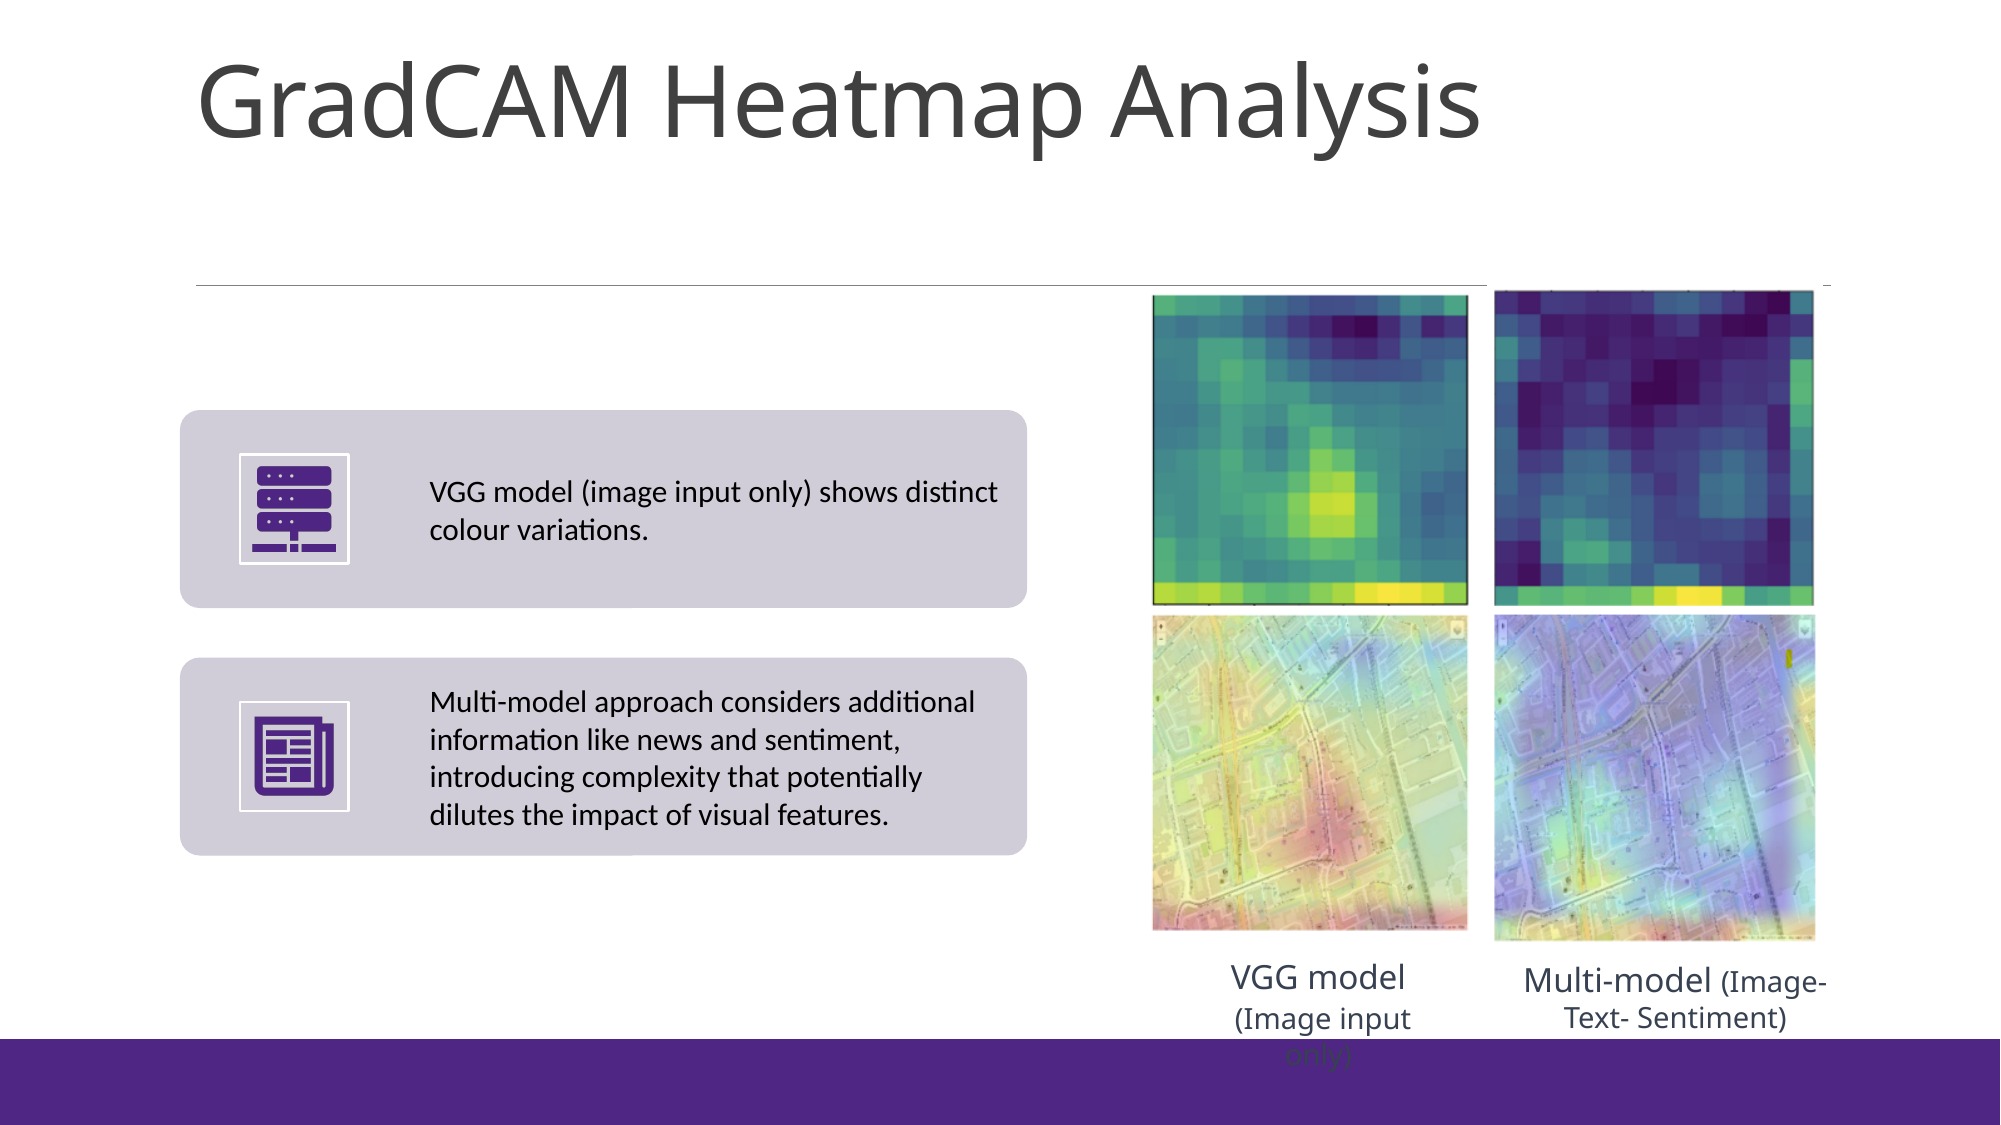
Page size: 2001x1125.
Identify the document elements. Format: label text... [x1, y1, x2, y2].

picture [1142, 286, 1477, 938]
picture [1487, 282, 1824, 950]
text_box VGG model (Image input only) [1180, 948, 1457, 1079]
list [179, 302, 1028, 964]
title GradCAM Heatmap Analysis [180, 47, 1830, 285]
text_box Multi-model (Image- Text- Sentiment) [1505, 951, 1846, 1042]
